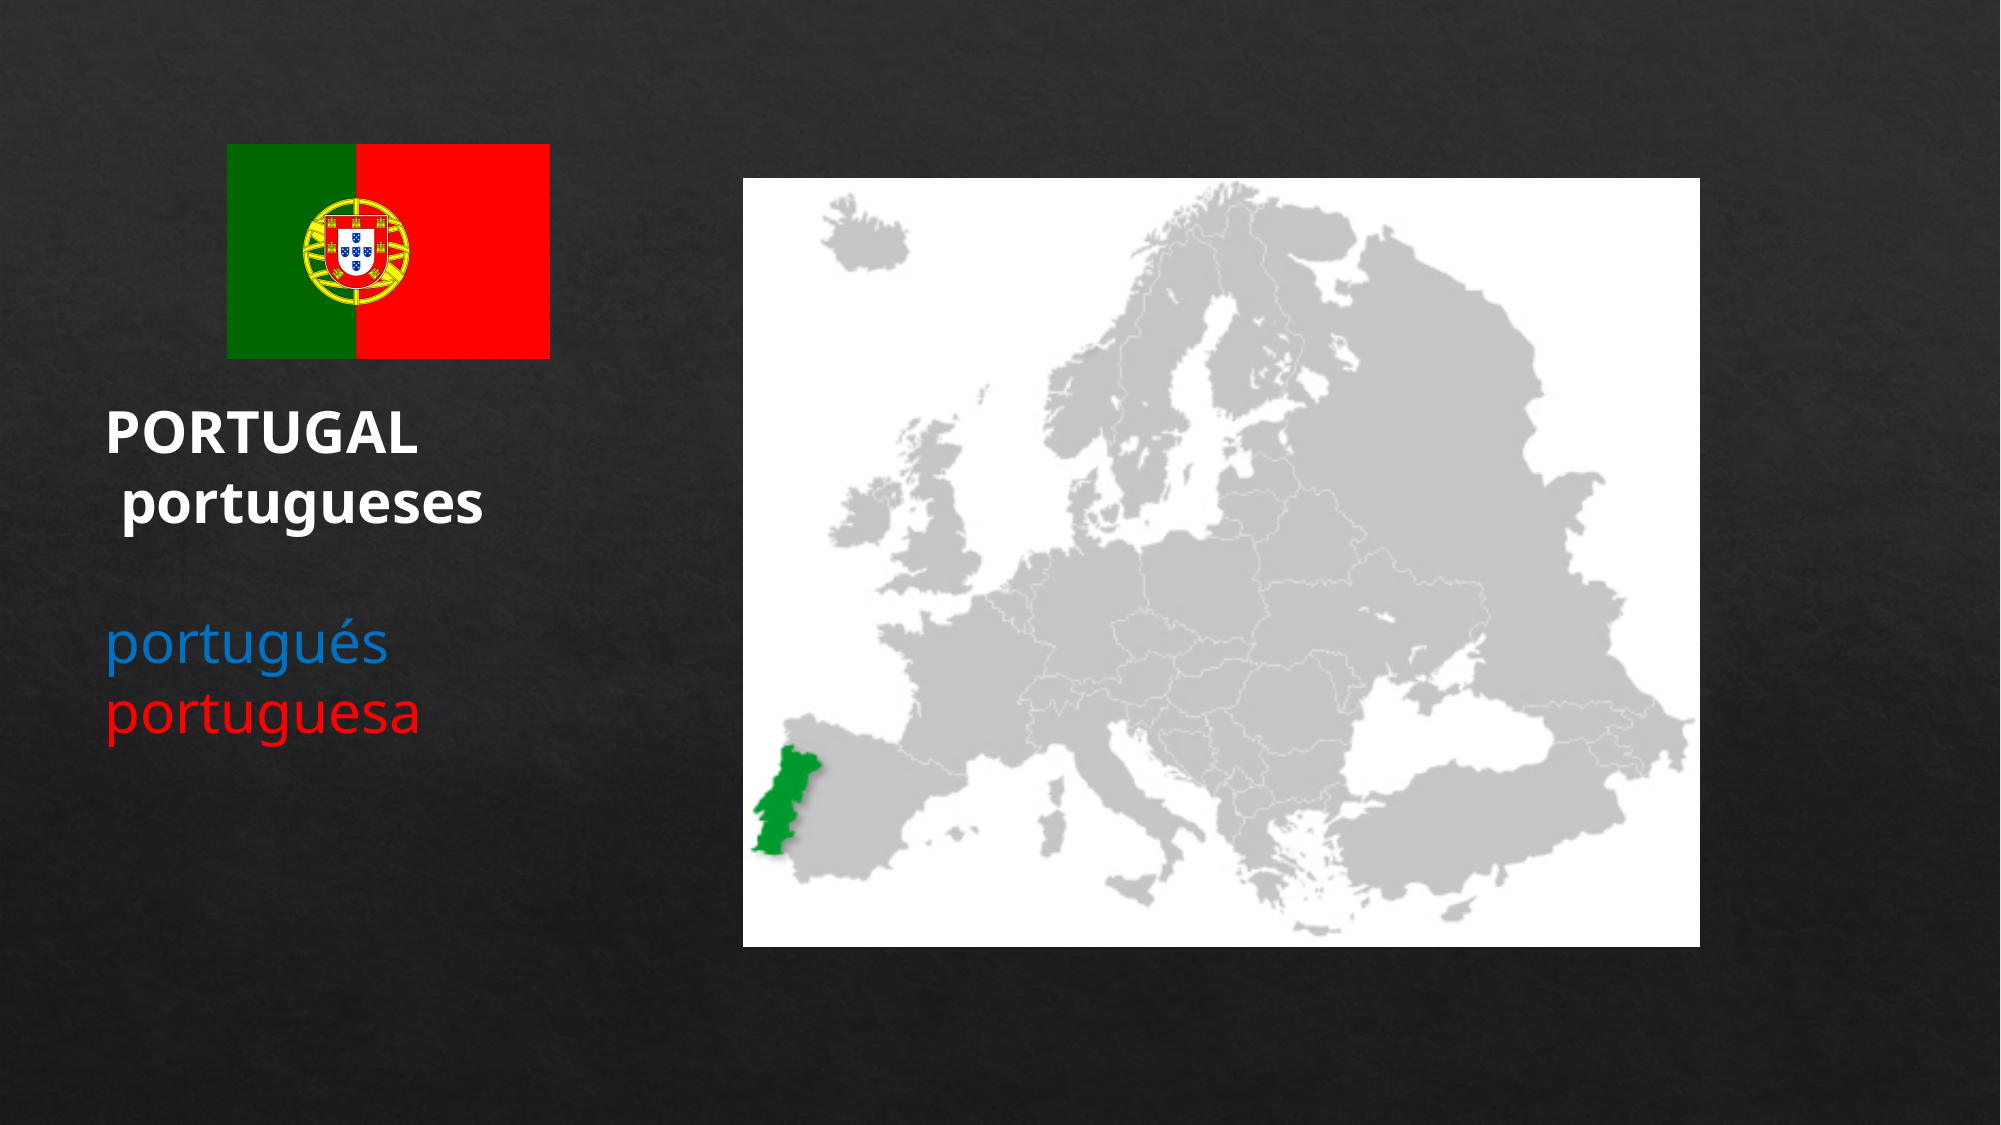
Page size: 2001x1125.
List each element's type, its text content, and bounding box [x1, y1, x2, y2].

text_box PORTUGAL portugueses portugués portuguesa [90, 387, 734, 893]
picture [227, 143, 550, 359]
picture [742, 178, 1701, 947]
